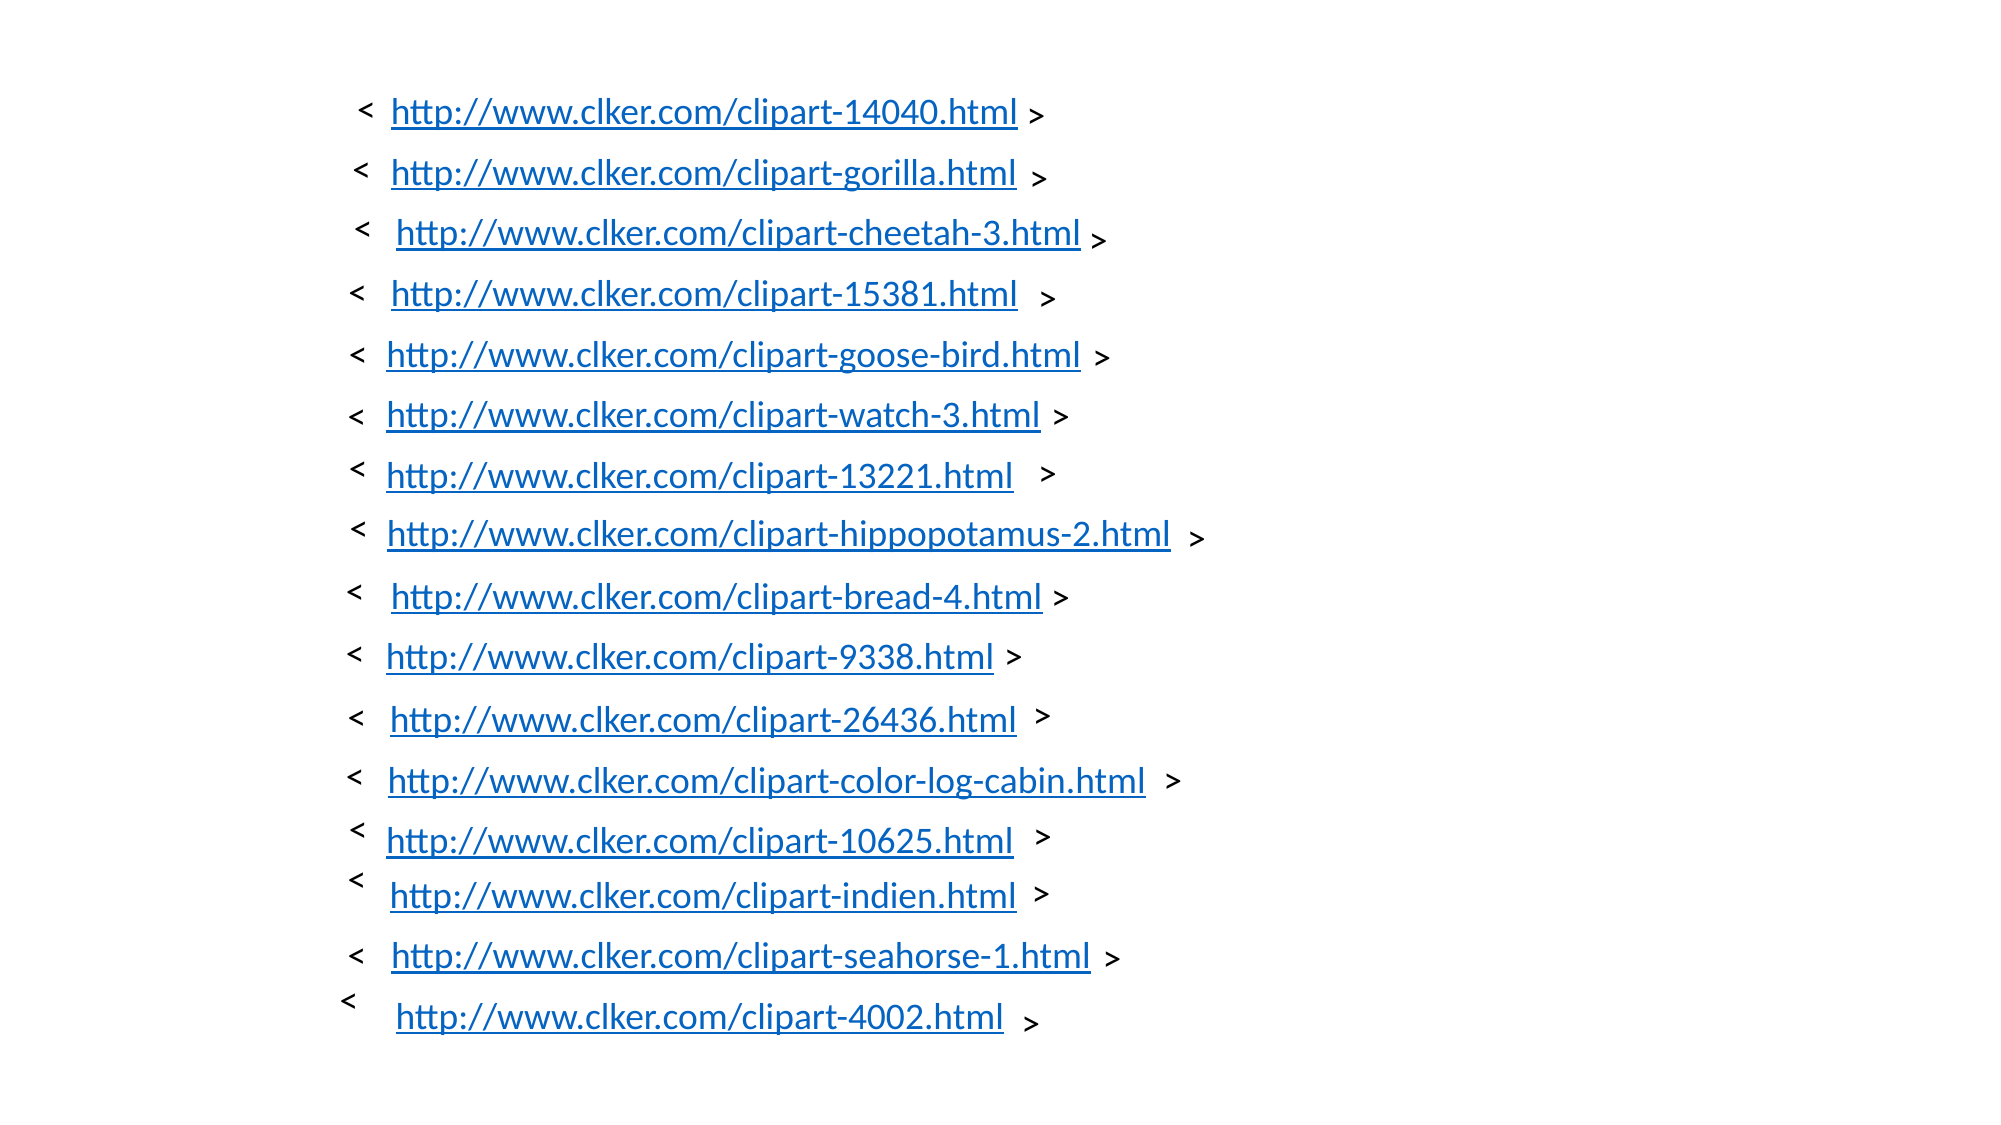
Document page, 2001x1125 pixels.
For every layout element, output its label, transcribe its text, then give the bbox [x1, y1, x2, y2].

text_box > [1148, 748, 1198, 808]
text_box http://www.clker.com/clipart-gorilla.html [387, 140, 1033, 200]
text_box > [1077, 325, 1127, 386]
text_box http://www.clker.com/clipart-cheetah-3.html [381, 200, 1097, 261]
text_box http://www.clker.com/clipart-color-log-cabin.html [380, 748, 1148, 808]
text_box < [331, 745, 380, 805]
text_box < [342, 78, 391, 138]
text_box > [1172, 506, 1221, 567]
text_box < [333, 857, 382, 908]
text_box > [1074, 209, 1123, 269]
text_box < [324, 968, 374, 1029]
text_box http://www.clker.com/clipart-goose-bird.html [383, 322, 1097, 382]
text_box http://www.clker.com/clipart-seahorse-1.html [376, 923, 1106, 984]
text_box > [1036, 384, 1085, 445]
text_box > [1023, 266, 1072, 326]
text_box http://www.clker.com/clipart-26436.html [380, 687, 1033, 748]
text_box < [333, 384, 382, 444]
text_box > [1018, 683, 1067, 744]
text_box < [339, 196, 388, 257]
text_box < [333, 923, 382, 983]
text_box http://www.clker.com/clipart-10625.html [382, 808, 1018, 863]
text_box < [331, 559, 380, 620]
text_box http://www.clker.com/clipart-13221.html [383, 443, 1023, 501]
text_box > [1011, 83, 1061, 143]
text_box < [333, 260, 382, 321]
text_box http://www.clker.com/clipart-4002.html [380, 984, 1019, 1045]
text_box > [1014, 147, 1063, 207]
text_box http://www.clker.com/clipart-9338.html [371, 625, 989, 685]
text_box < [333, 436, 383, 497]
text_box < [333, 685, 382, 746]
text_box > [1023, 441, 1072, 502]
text_box < [331, 622, 380, 682]
text_box http://www.clker.com/clipart-15381.html [376, 261, 1034, 322]
text_box > [1006, 991, 1056, 1051]
text_box < [334, 322, 383, 383]
text_box http://www.clker.com/clipart-hippopotamus-2.html [372, 501, 1187, 562]
text_box > [1036, 565, 1085, 625]
text_box http://www.clker.com/clipart-14040.html [387, 79, 1034, 140]
text_box > [989, 624, 1038, 685]
text_box http://www.clker.com/clipart-bread-4.html [376, 564, 1058, 625]
text_box http://www.clker.com/clipart-indien.html [374, 863, 1032, 923]
text_box > [1087, 926, 1137, 987]
text_box http://www.clker.com/clipart-watch-3.html [371, 382, 1056, 443]
text_box > [1016, 861, 1066, 922]
text_box < [333, 797, 383, 857]
text_box > [1018, 804, 1067, 865]
text_box < [337, 137, 387, 198]
text_box < [334, 496, 384, 556]
